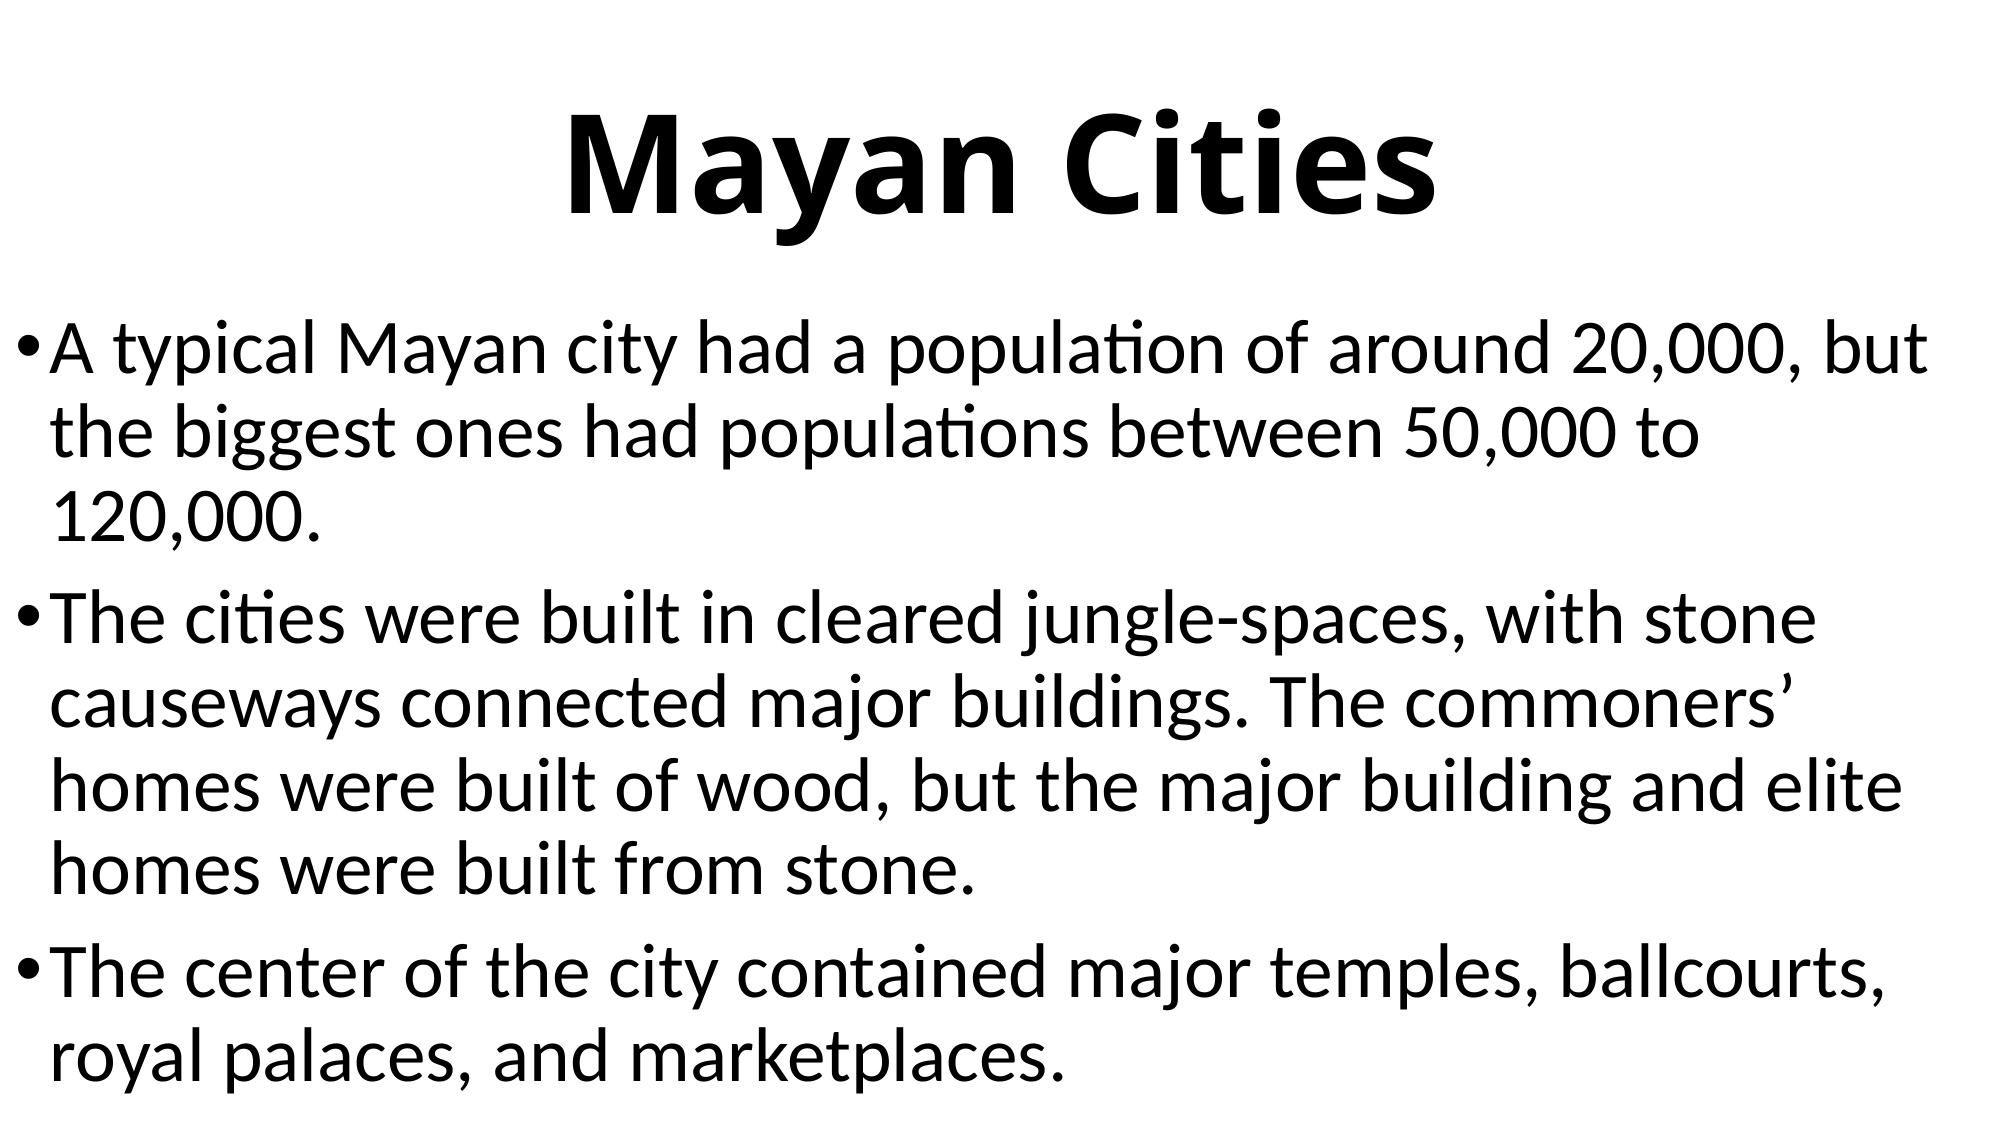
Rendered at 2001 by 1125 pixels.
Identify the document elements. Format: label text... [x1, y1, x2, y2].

list A typical Mayan city had a population of around 20,000, but the biggest ones had populations between 50,000 to 120,000. The cities were built in cleared jungle-spaces, with stone causeways connected major buildings. The commoners’ homes were built of wood, but the major building and elite homes were built from stone. The center of the city contained major temples, ballcourts, royal palaces, and marketplaces. [0, 299, 2000, 1110]
title Mayan Cities [137, 59, 1863, 278]
